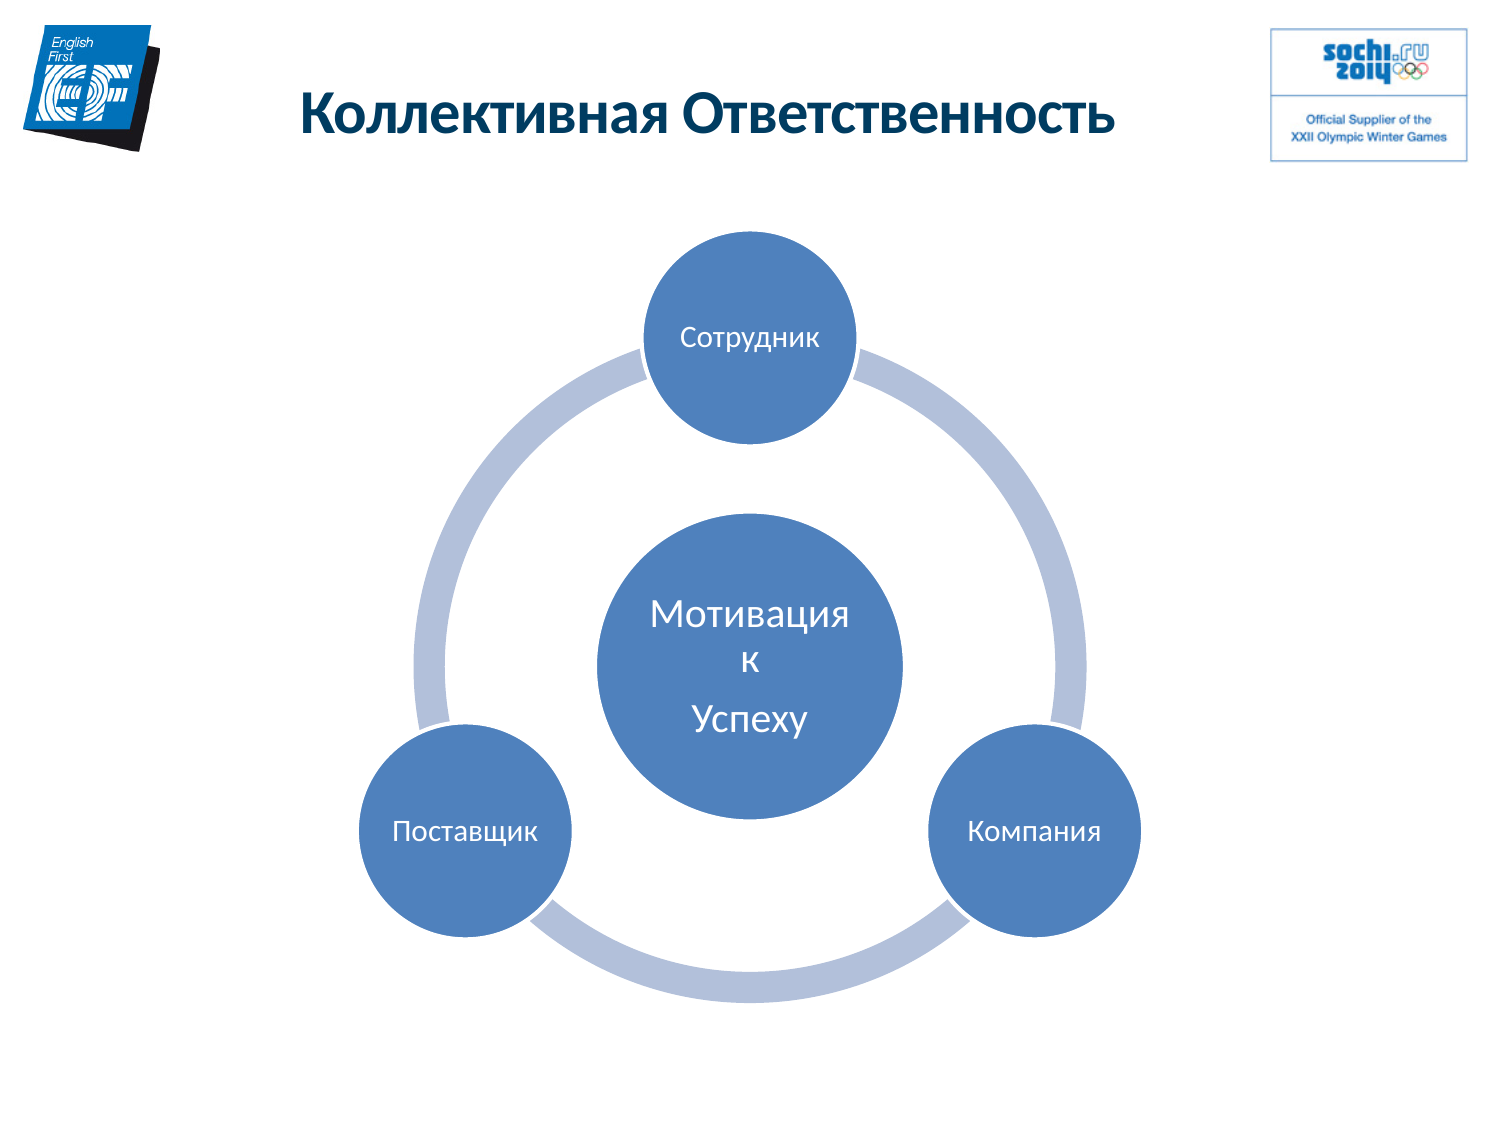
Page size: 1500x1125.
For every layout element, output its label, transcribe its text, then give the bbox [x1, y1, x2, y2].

picture [23, 25, 160, 152]
text_box Коллективная Ответственность [182, 27, 1235, 147]
picture [1269, 27, 1469, 163]
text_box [147, 228, 1353, 1048]
